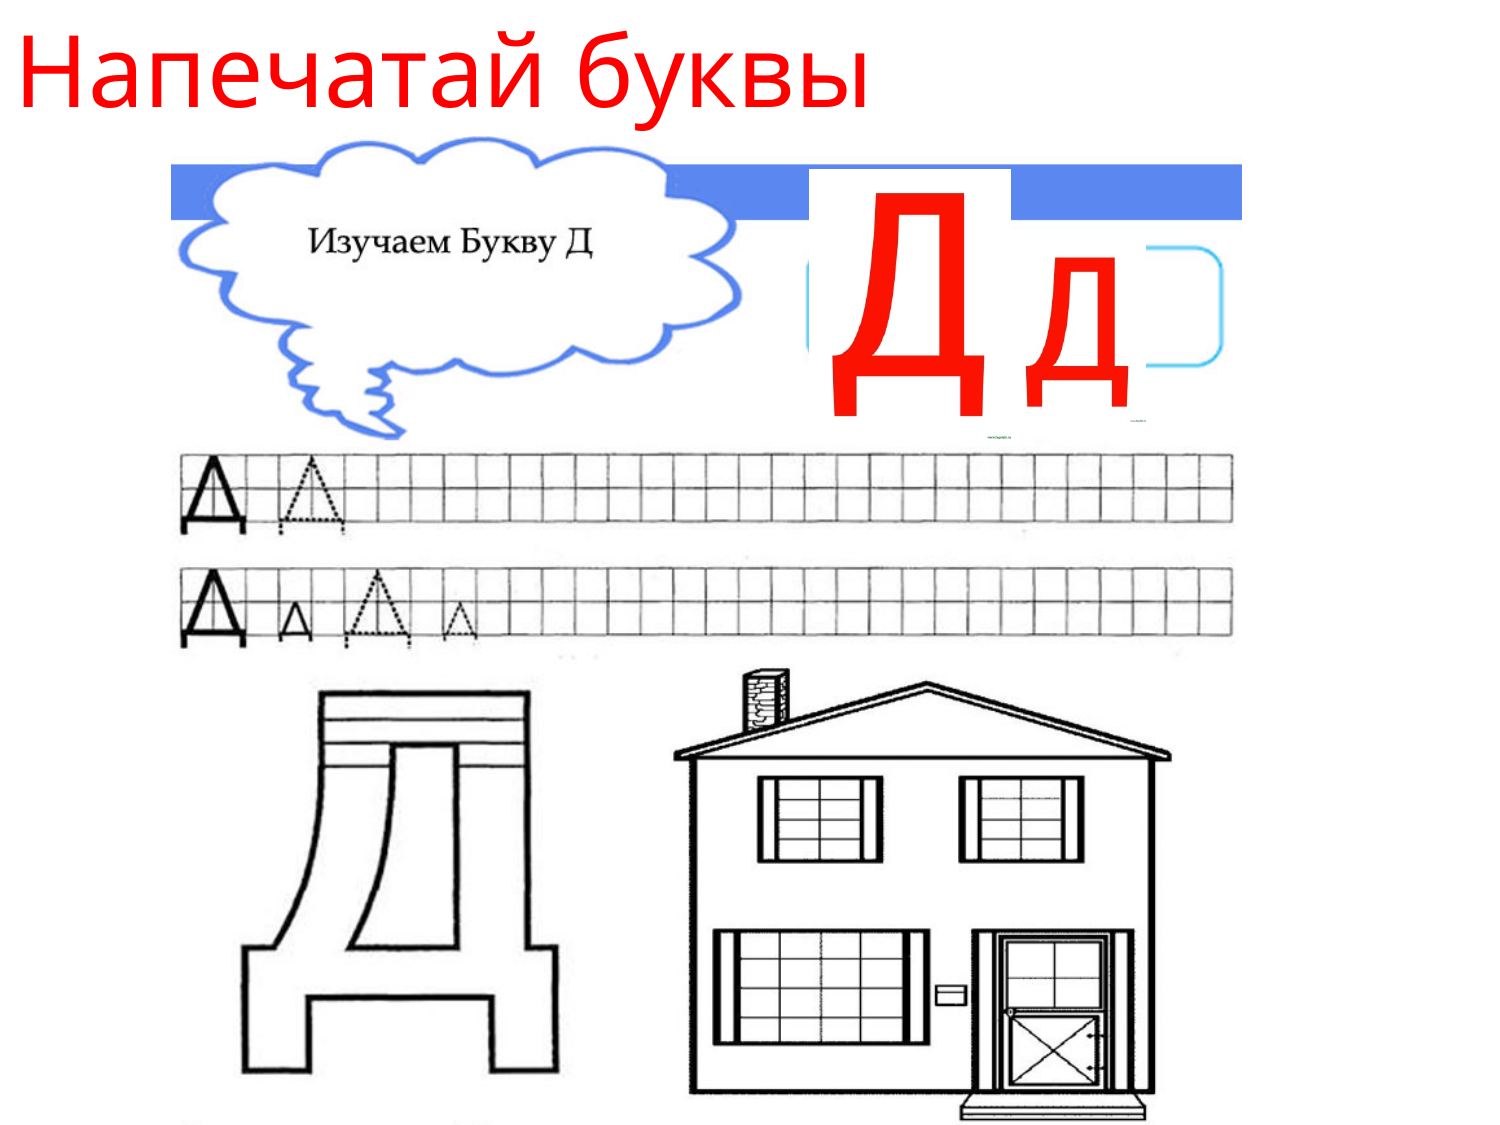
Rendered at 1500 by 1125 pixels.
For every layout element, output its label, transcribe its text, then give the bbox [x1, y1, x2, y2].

text_box Напечатай буквы [0, 0, 1046, 135]
picture [170, 135, 1243, 1125]
